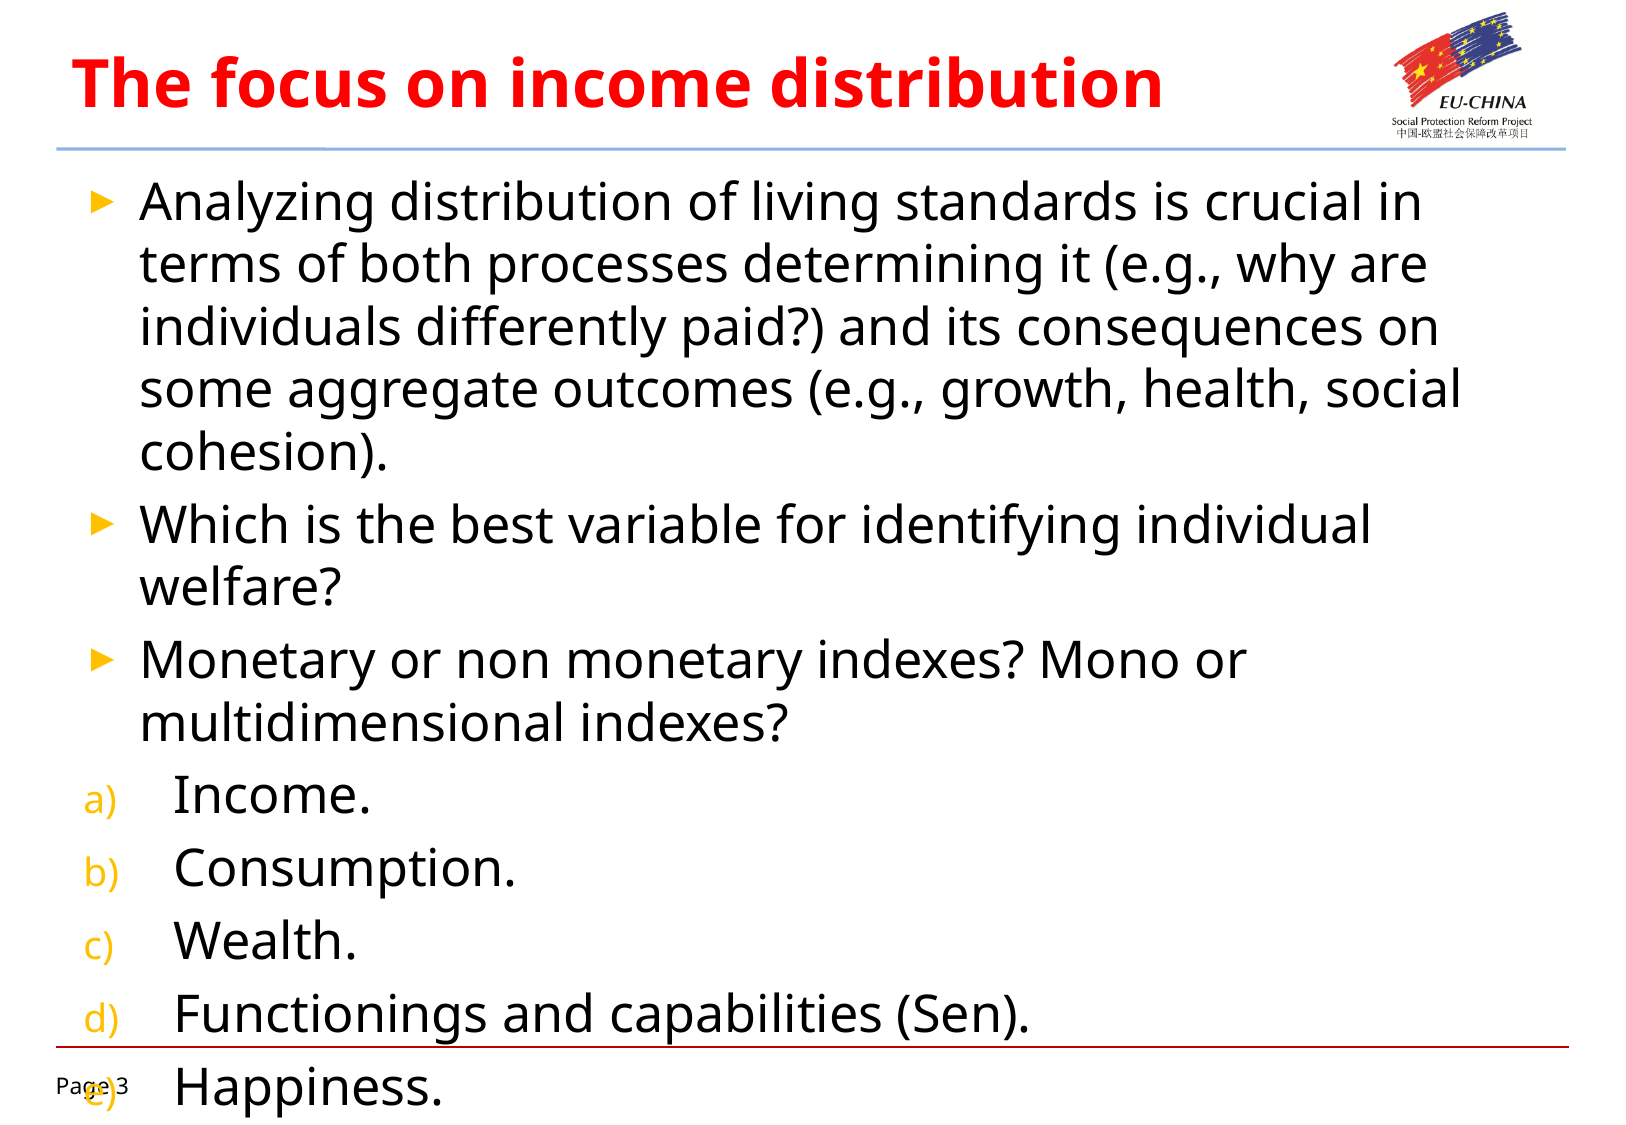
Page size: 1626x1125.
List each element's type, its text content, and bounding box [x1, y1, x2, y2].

picture [1387, 120, 1537, 147]
picture [1387, 0, 1537, 42]
title The focus on income distribution [56, 42, 1544, 120]
list Analyzing distribution of living standards is crucial in terms of both processes determining it (e.g., why are individuals differently paid?) and its consequences on some aggregate outcomes (e.g., growth, health, social cohesion). Which is the best variable for identifying individual welfare? Monetary or non monetary indexes? Mono or multidimensional indexes? Income. Consumption. Wealth. Functionings and capabilities (Sen). Happiness. [68, 160, 1544, 1005]
